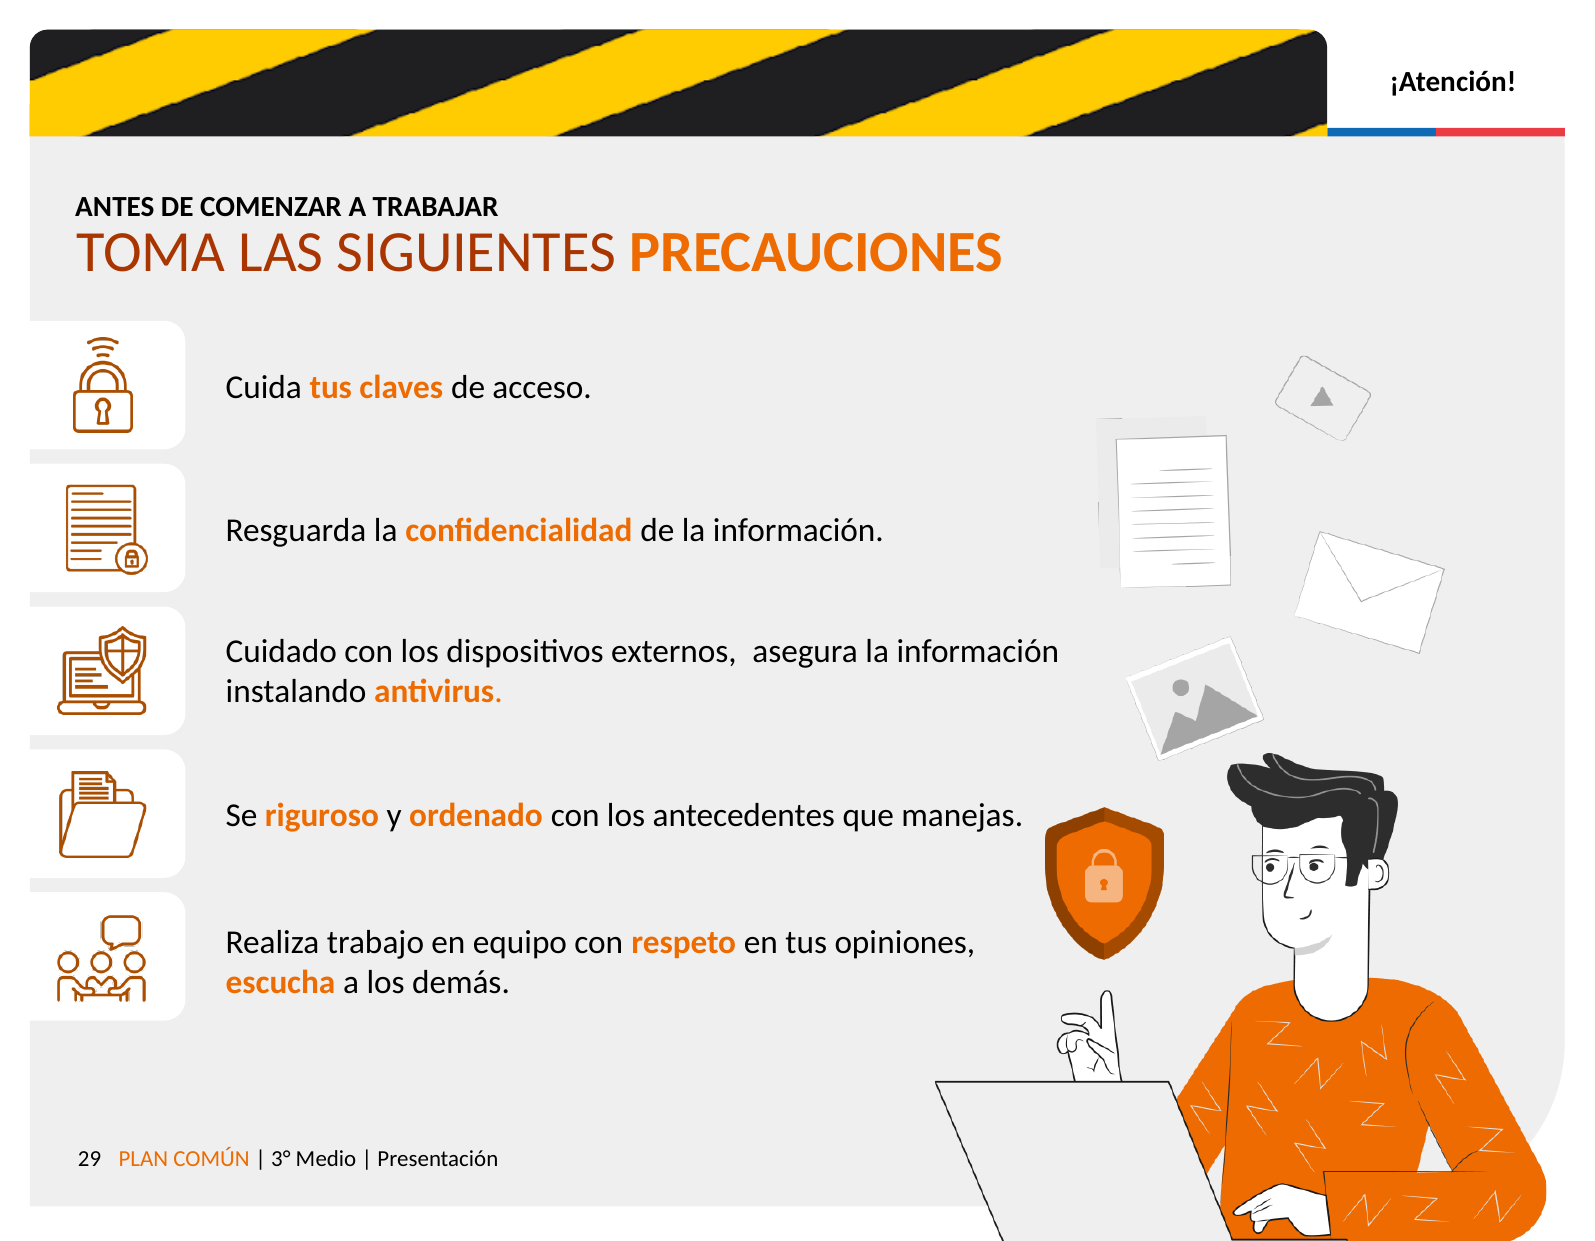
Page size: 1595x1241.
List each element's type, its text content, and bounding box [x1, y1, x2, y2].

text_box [0, 463, 919, 593]
picture [29, 29, 1328, 137]
text_box ANTES DE COMENZAR A TRABAJAR [60, 174, 832, 236]
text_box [0, 891, 919, 1021]
picture [924, 256, 1552, 1241]
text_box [0, 749, 919, 879]
text_box TOMA LAS SIGUIENTES PRECAUCIONES [61, 210, 1213, 299]
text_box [0, 606, 919, 736]
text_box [0, 320, 919, 450]
